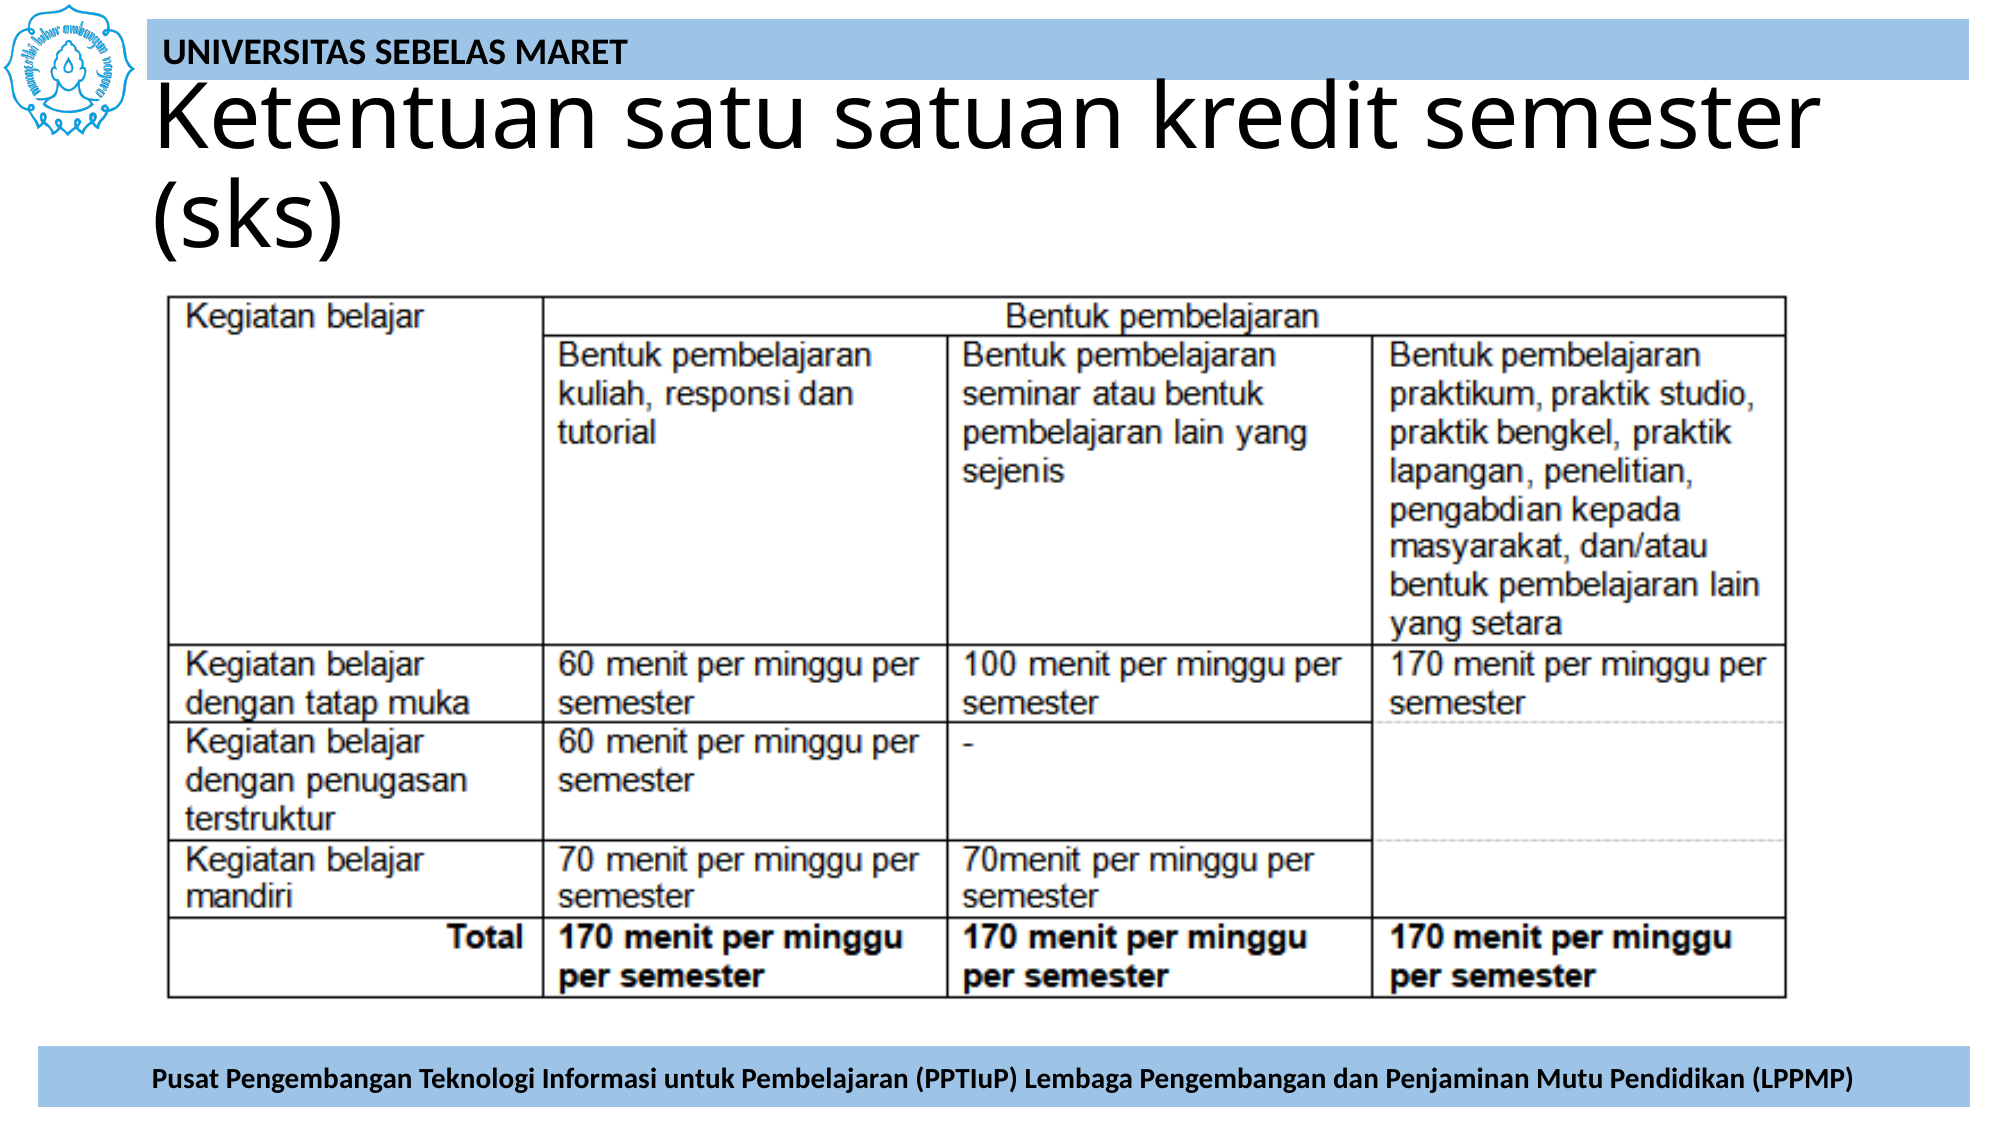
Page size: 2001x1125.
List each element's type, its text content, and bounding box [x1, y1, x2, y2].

title Ketentuan satu satuan kredit semester (sks) [137, 59, 1863, 278]
picture [8, 9, 129, 131]
picture [3, 4, 67, 66]
picture [3, 69, 66, 136]
picture [70, 70, 135, 136]
picture [71, 4, 135, 67]
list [152, 276, 1801, 1015]
